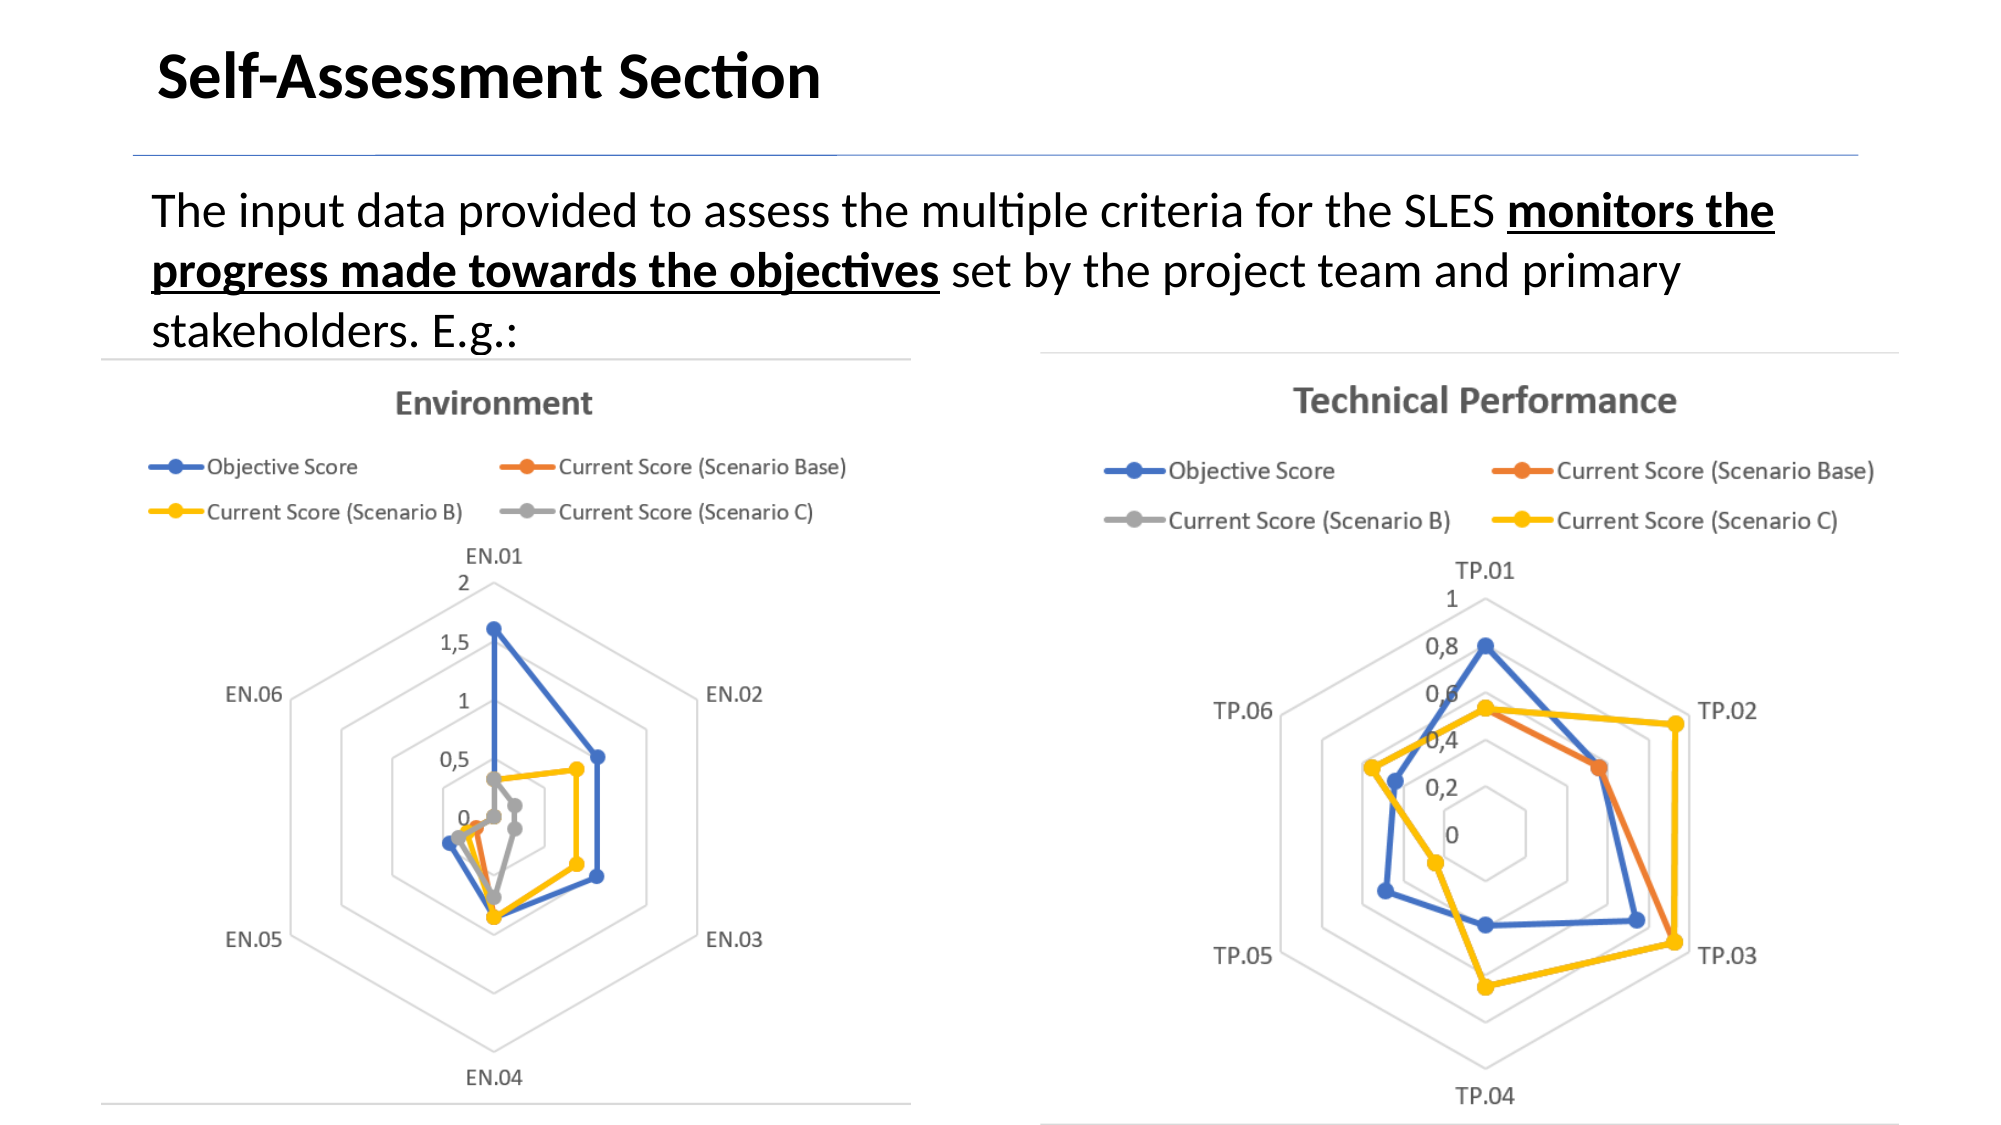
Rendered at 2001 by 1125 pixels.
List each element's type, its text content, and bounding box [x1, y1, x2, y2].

text_box The input data provided to assess the multiple criteria for the SLES monitors the progress made towards the objectives set by the project team and primary stakeholders. E.g.: [136, 169, 1862, 997]
picture [100, 355, 912, 1115]
picture [1040, 344, 1900, 1125]
text_box Self-Assessment Section [142, 0, 1868, 170]
